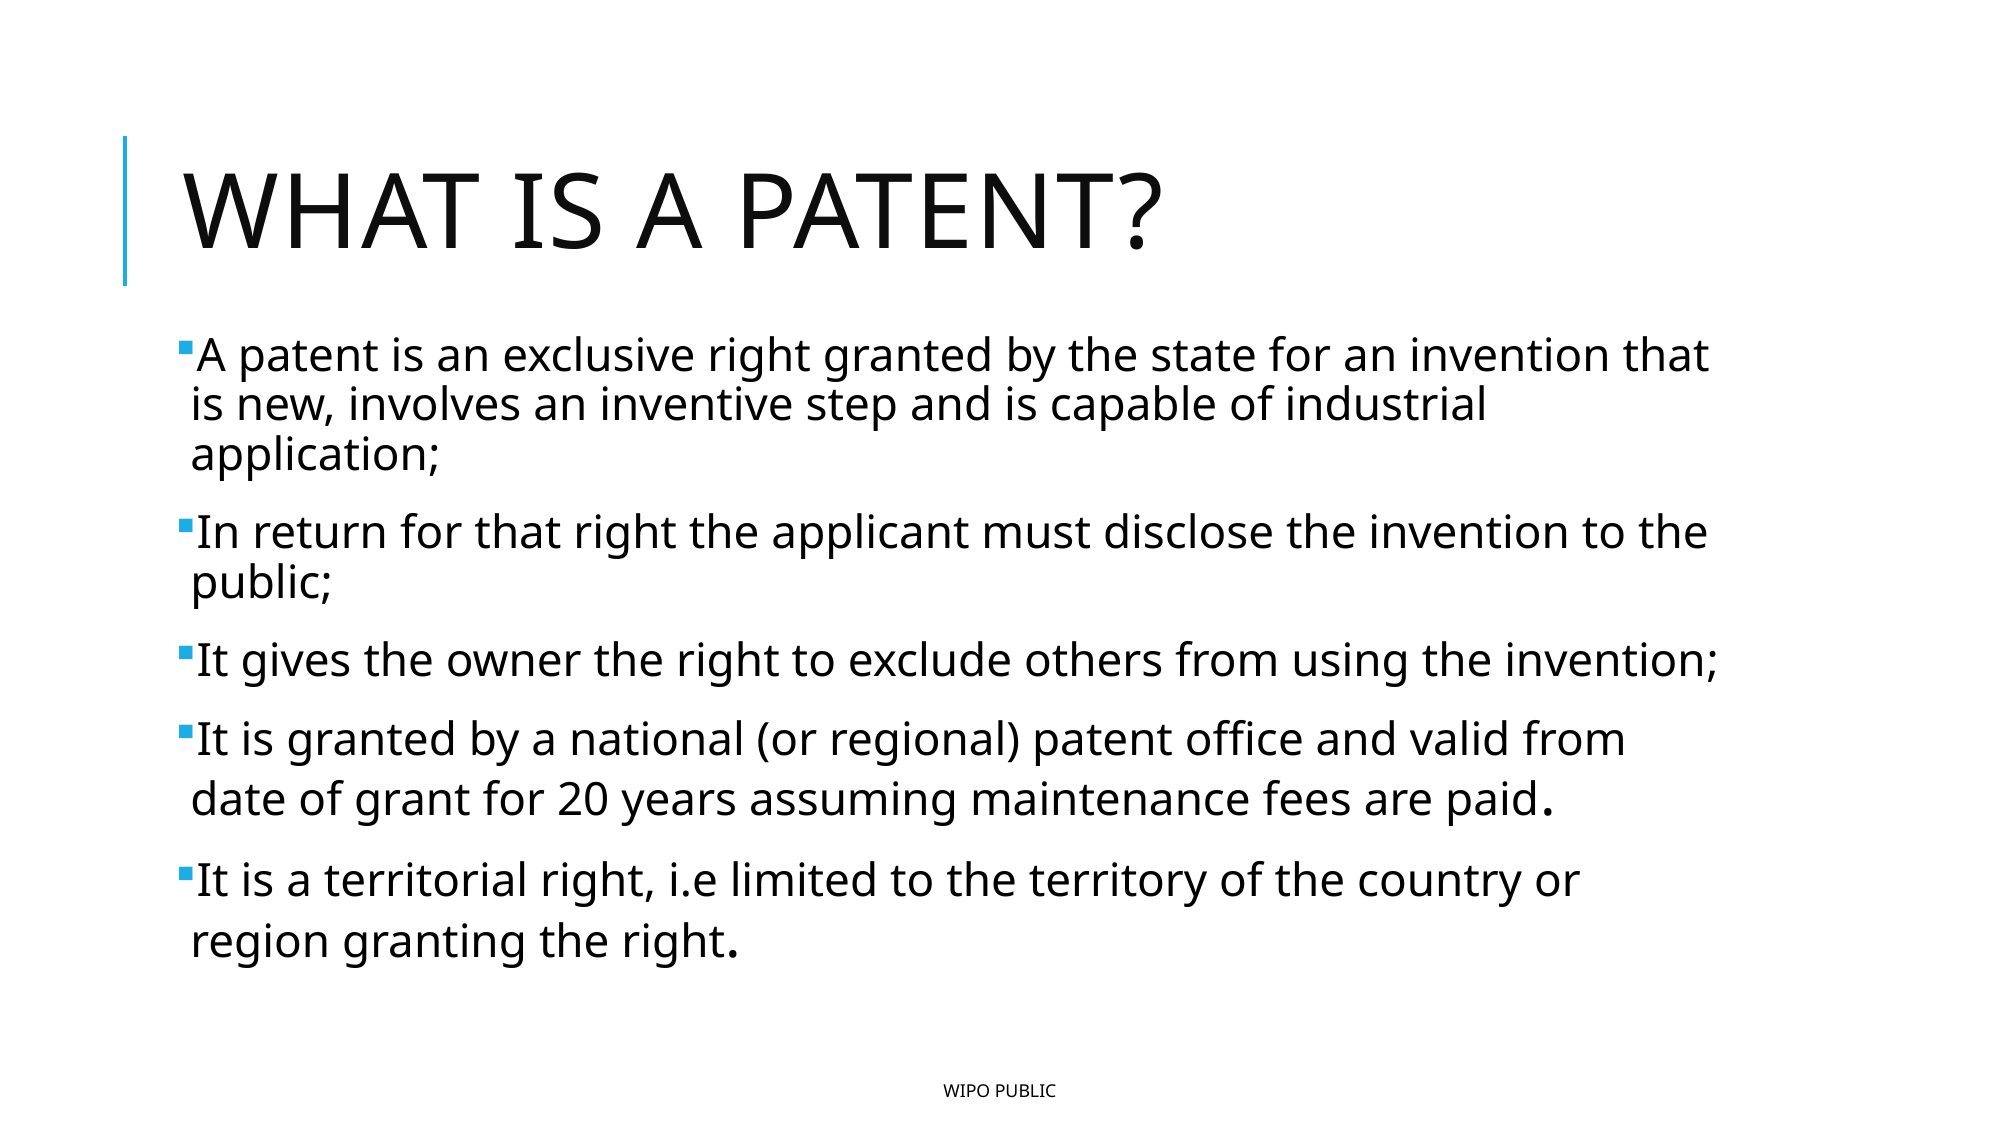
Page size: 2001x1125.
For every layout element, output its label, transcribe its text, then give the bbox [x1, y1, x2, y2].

title What is a patent? [168, 96, 1763, 342]
list A patent is an exclusive right granted by the state for an invention that is new, involves an inventive step and is capable of industrial application; In return for that right the applicant must disclose the invention to the public; It gives the owner the right to exclude others from using the invention; It is granted by a national (or regional) patent office and valid from date of grant for 20 years assuming maintenance fees are paid. It is a territorial right, i.e limited to the territory of the country or region granting the right. [168, 324, 1741, 998]
